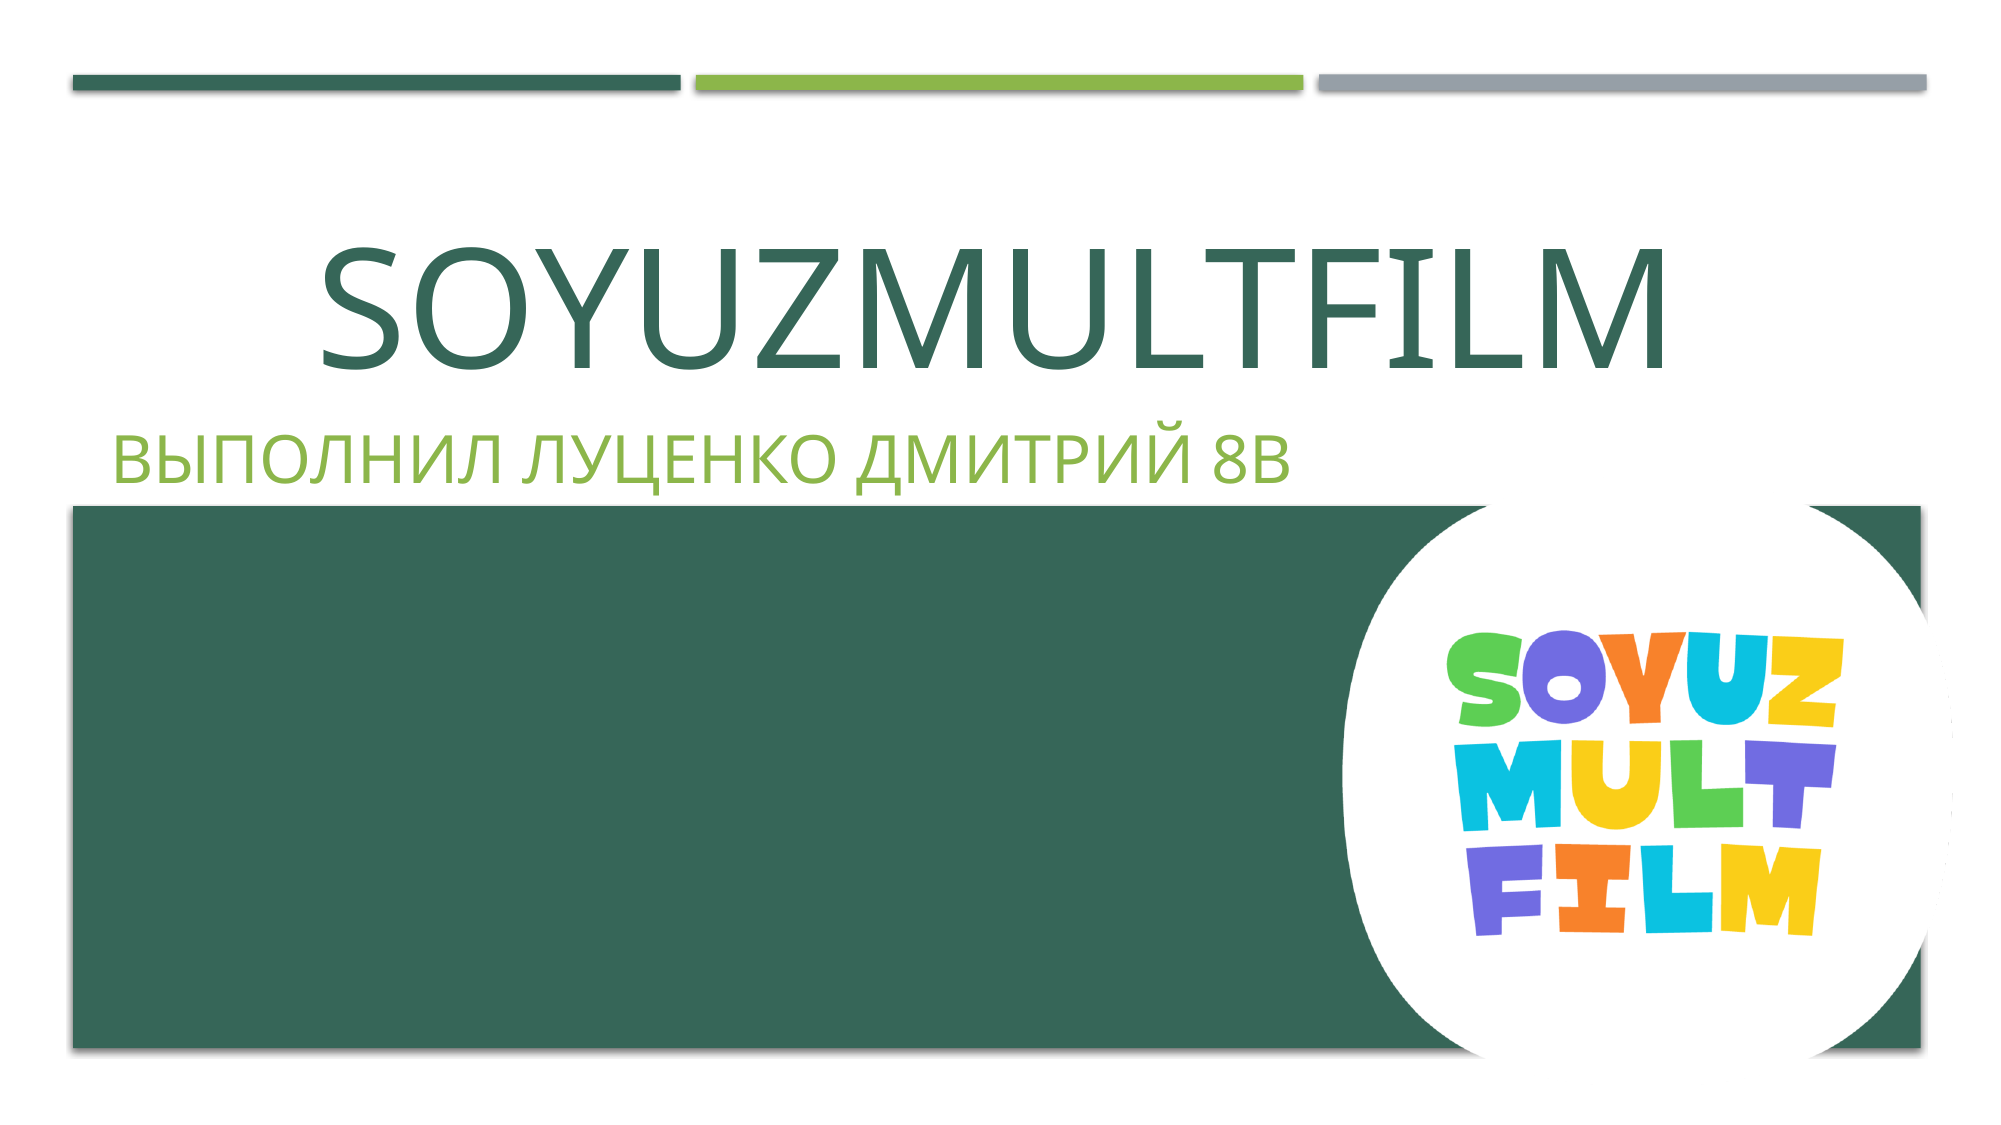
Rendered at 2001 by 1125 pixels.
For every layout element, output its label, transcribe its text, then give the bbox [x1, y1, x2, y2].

picture [1342, 475, 1953, 1086]
title SOYUZMULTFILM [95, 167, 1899, 409]
subtitle ВЫПОЛНИЛ ЛУЦЕНКО ДМИТРИЙ 8В [95, 409, 1899, 507]
